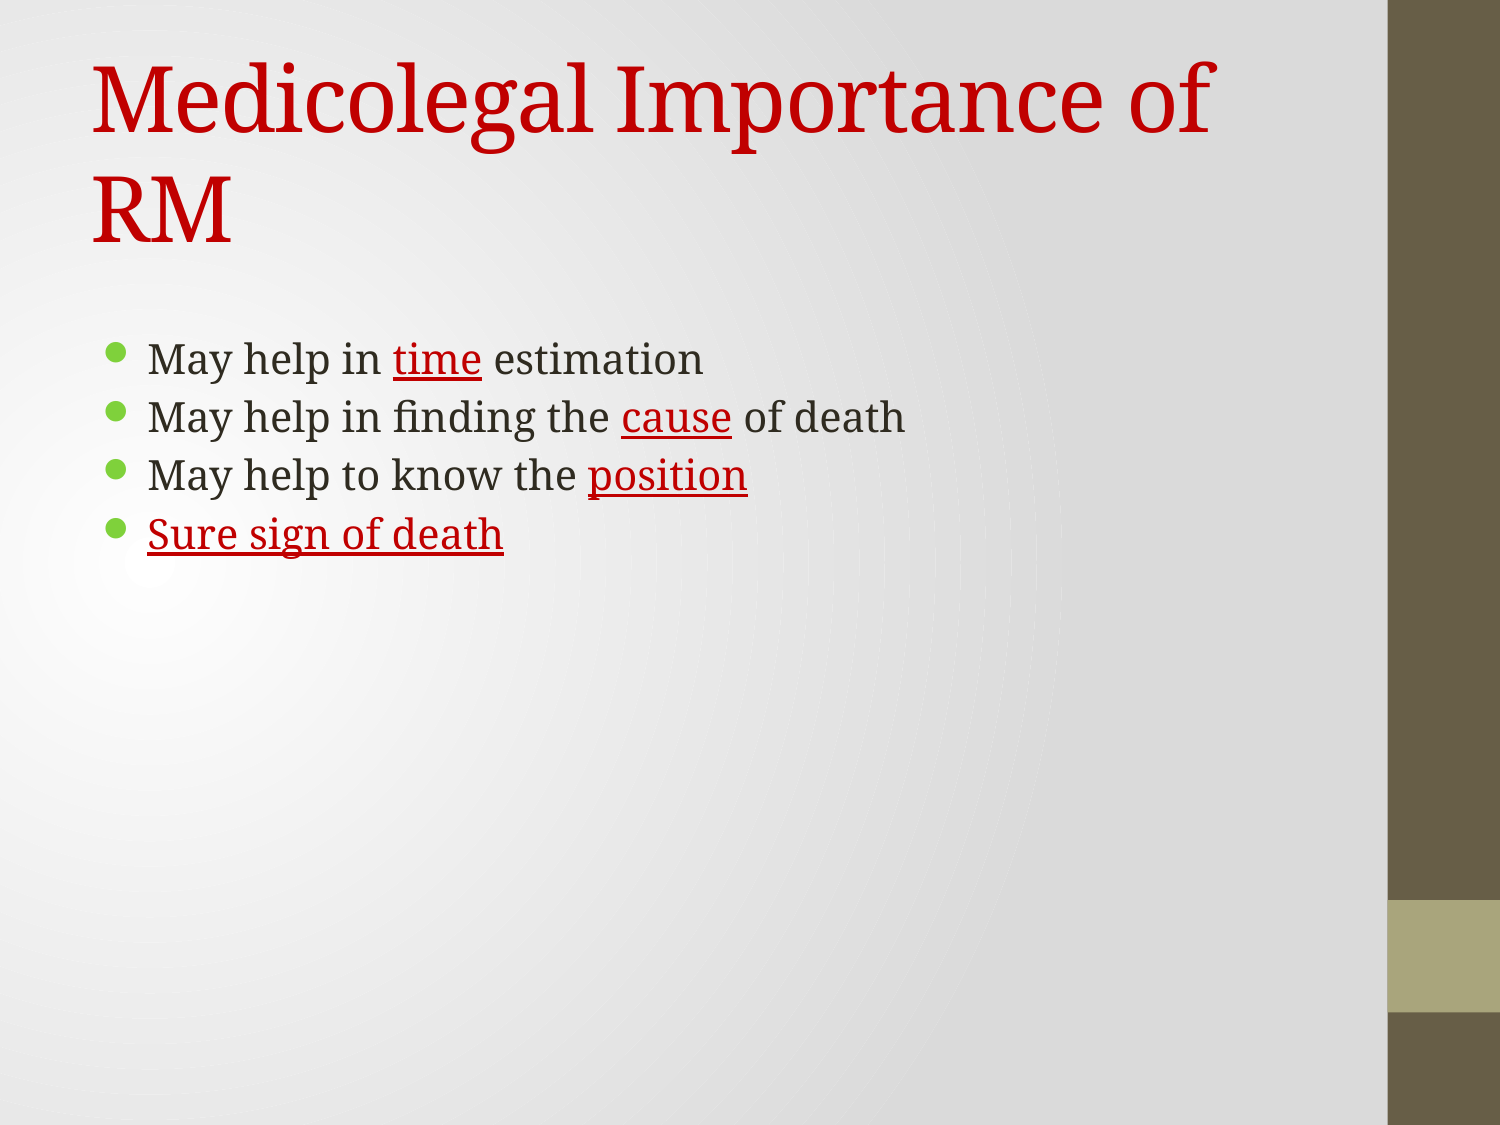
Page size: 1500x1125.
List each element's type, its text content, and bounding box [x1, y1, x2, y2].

list May help in time estimation May help in finding the cause of death May help to know the position Sure sign of death [87, 324, 1363, 800]
title Medicolegal Importance of RM [75, 112, 1325, 300]
